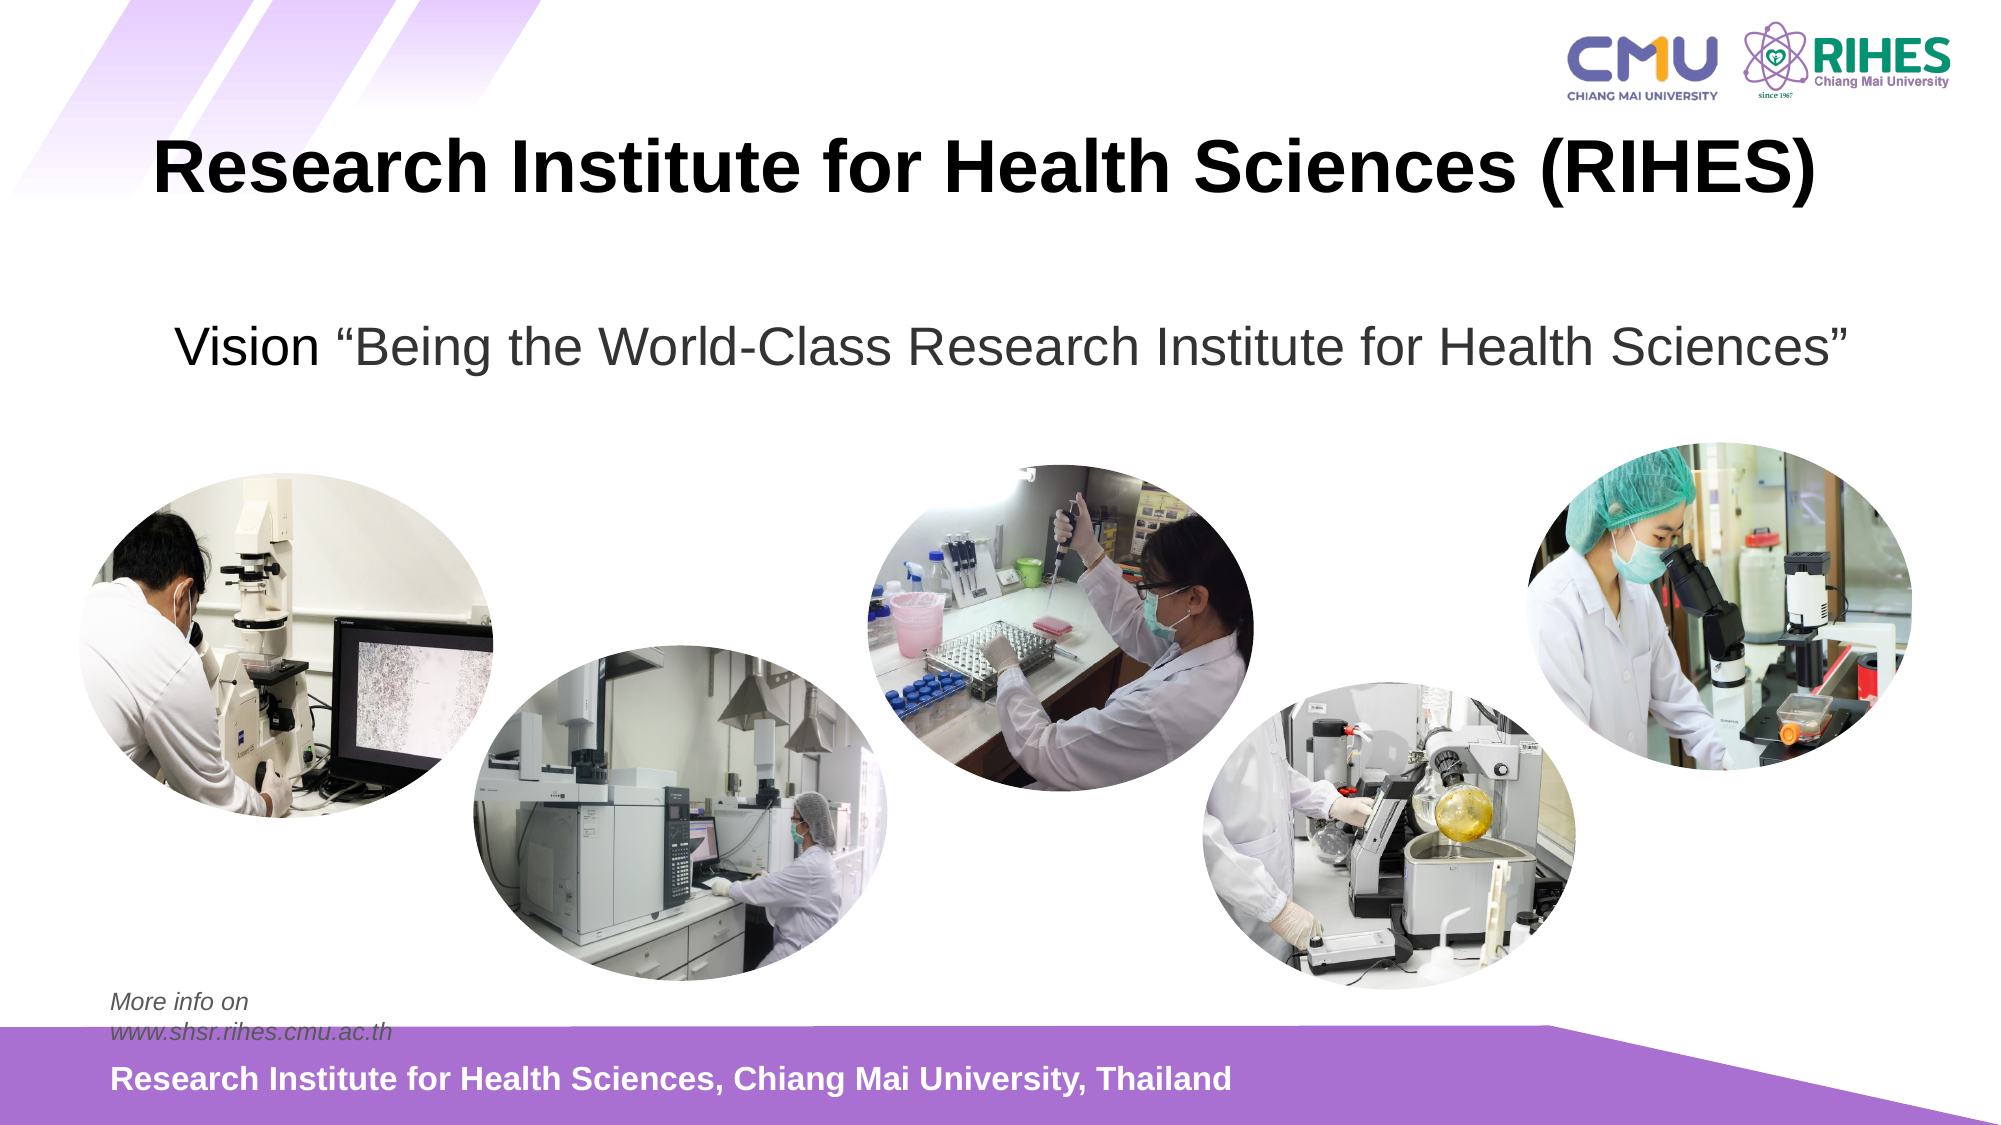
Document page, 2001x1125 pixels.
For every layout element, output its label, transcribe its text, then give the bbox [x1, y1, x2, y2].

list Vision “Being the World-Class Research Institute for Health Sciences” [159, 311, 1885, 419]
title Research Institute for Health Sciences (RIHES) [137, 59, 1863, 278]
picture [1555, 8, 1964, 109]
picture [79, 442, 1913, 990]
